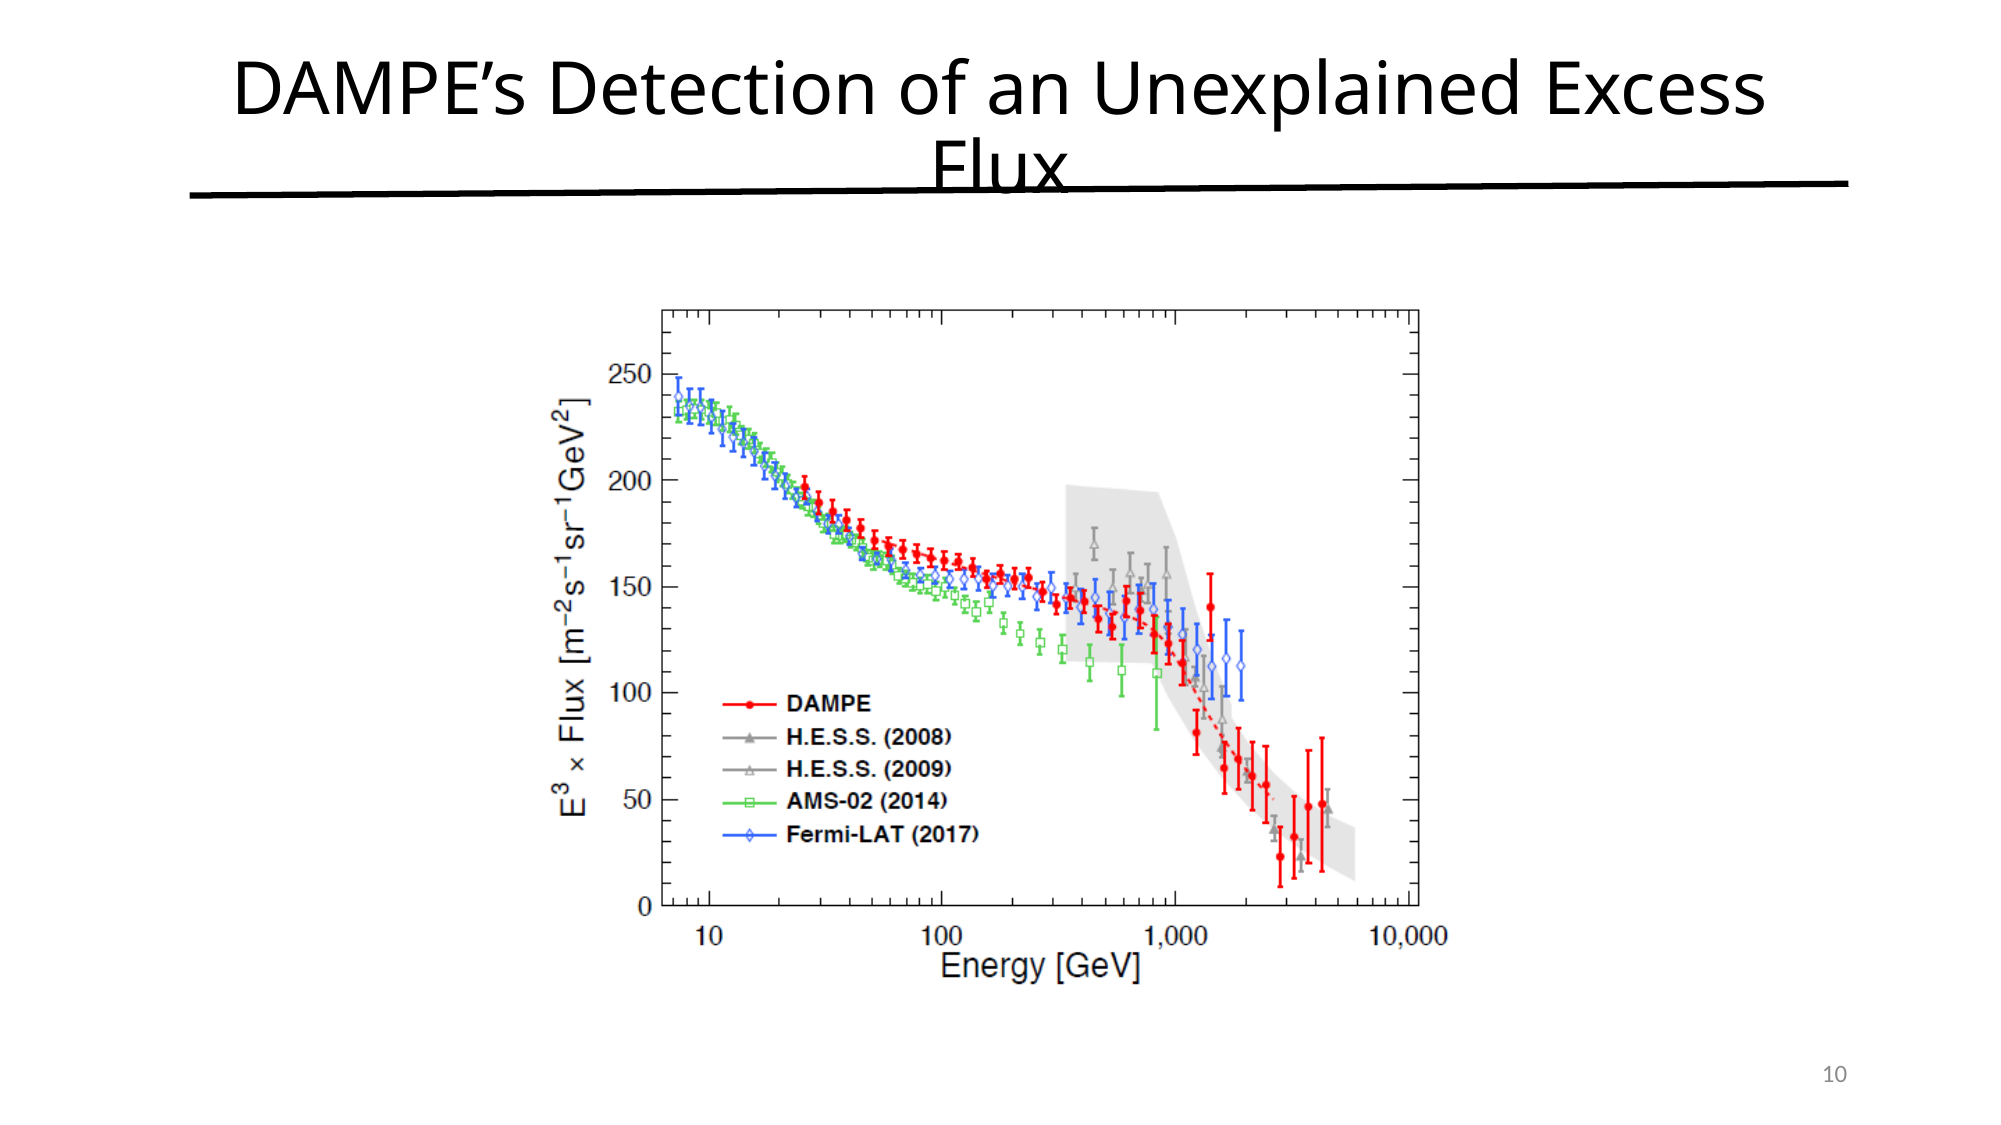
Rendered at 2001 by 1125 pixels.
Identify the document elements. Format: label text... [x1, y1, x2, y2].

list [535, 286, 1503, 1001]
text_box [189, 183, 1849, 196]
slide_number 10 [1412, 1042, 1863, 1103]
title DAMPE’s Detection of an Unexplained Excess Flux [137, 43, 1863, 217]
